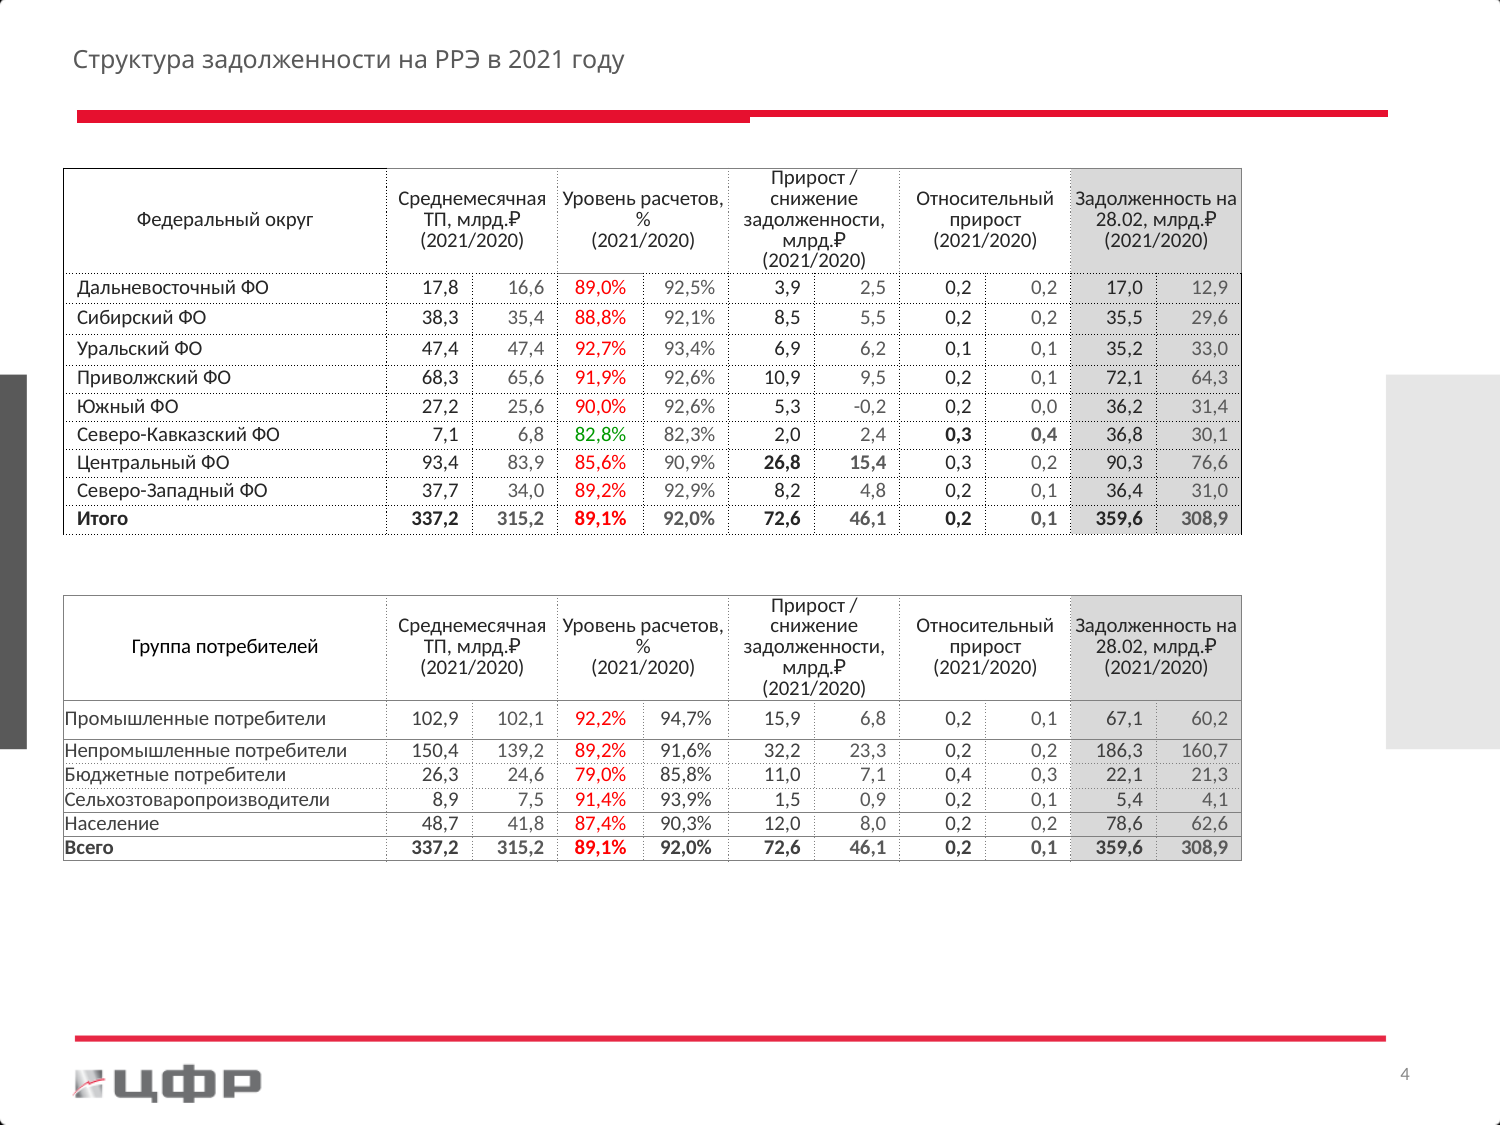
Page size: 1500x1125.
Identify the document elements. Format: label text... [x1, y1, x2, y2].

table_cell 0,4 [985, 422, 1071, 450]
table_cell 0,1 [985, 365, 1071, 393]
table_cell 30,1 [1156, 422, 1241, 450]
table_cell 72,6 [729, 837, 814, 860]
table_header Относительный прирост (2021/2020) [900, 596, 1071, 700]
table_cell 2,5 [814, 273, 900, 304]
table_cell 79,0% [558, 764, 643, 788]
table_cell 6,2 [814, 335, 900, 365]
table_cell 62,6 [1156, 813, 1241, 836]
table_cell 337,2 [387, 837, 472, 860]
table_cell 36,2 [1071, 393, 1156, 422]
table_cell 47,4 [387, 335, 472, 365]
table_cell 24,6 [472, 764, 558, 788]
table_header Задолженность на 28.02, млрд.₽ (2021/2020) [1071, 169, 1241, 273]
table_cell 35,2 [1071, 335, 1156, 365]
table_cell 160,7 [1156, 740, 1241, 764]
table_cell 31,4 [1156, 393, 1241, 422]
table_cell 0,2 [900, 701, 985, 739]
table_cell 92,6% [643, 365, 729, 393]
table_cell 60,2 [1156, 701, 1241, 739]
table_cell 308,9 [1156, 506, 1241, 534]
table_cell 186,3 [1071, 740, 1156, 764]
table_cell 0,9 [814, 788, 900, 812]
table_cell 0,0 [985, 393, 1071, 422]
table_header Прирост / снижение задолженности, млрд.₽ (2021/2020) [729, 596, 900, 700]
table_cell Бюджетные потребители [64, 764, 387, 788]
table_cell 0,2 [900, 506, 985, 534]
table_header Среднемесячная ТП, млрд.₽ (2021/2020) [387, 169, 558, 273]
table_cell Центральный ФО [64, 450, 387, 478]
table_header Группа потребителей [64, 596, 387, 700]
table_cell 89,1% [558, 837, 643, 860]
slide_number 4 [1074, 1042, 1425, 1103]
table_cell 64,3 [1156, 365, 1241, 393]
table_cell 139,2 [472, 740, 558, 764]
table_cell Непромышленные потребители [64, 740, 387, 764]
table_cell 23,3 [814, 740, 900, 764]
table_cell 82,3% [643, 422, 729, 450]
table_cell 85,8% [643, 764, 729, 788]
table_cell 94,7% [643, 701, 729, 739]
table_cell 90,9% [643, 450, 729, 478]
table_cell 0,2 [900, 788, 985, 812]
table_cell 35,5 [1071, 304, 1156, 335]
table_cell Приволжский ФО [64, 365, 387, 393]
table_cell 92,1% [643, 304, 729, 335]
table_cell 15,9 [729, 701, 814, 739]
table_cell 359,6 [1071, 837, 1156, 860]
table_cell 0,1 [985, 506, 1071, 534]
table_cell 0,1 [985, 701, 1071, 739]
table_cell Всего [64, 837, 387, 860]
table_cell 26,3 [387, 764, 472, 788]
table_cell 0,2 [900, 740, 985, 764]
table_cell 4,1 [1156, 788, 1241, 812]
table_cell 0,3 [985, 764, 1071, 788]
table_cell 0,4 [900, 764, 985, 788]
table_cell 0,2 [985, 740, 1071, 764]
table_cell 36,4 [1071, 478, 1156, 506]
table_cell 91,4% [558, 788, 643, 812]
table_cell 8,5 [729, 304, 814, 335]
table_cell 359,6 [1071, 506, 1156, 534]
table_header Прирост / снижение задолженности, млрд.₽ (2021/2020) [729, 169, 900, 273]
table_cell 33,0 [1156, 335, 1241, 365]
table_cell 0,2 [900, 813, 985, 836]
table_cell 72,6 [729, 506, 814, 534]
table_cell 16,6 [472, 273, 558, 304]
table_cell 0,2 [900, 478, 985, 506]
table_cell 88,8% [558, 304, 643, 335]
table_cell 93,4 [387, 450, 472, 478]
table_cell 5,3 [729, 393, 814, 422]
table_cell 0,2 [985, 450, 1071, 478]
table_cell 93,4% [643, 335, 729, 365]
table_cell Северо-Кавказский ФО [64, 422, 387, 450]
table_cell 0,1 [985, 335, 1071, 365]
table_cell 85,6% [558, 450, 643, 478]
table_cell 337,2 [387, 506, 472, 534]
table_cell 68,3 [387, 365, 472, 393]
table_cell 47,4 [472, 335, 558, 365]
table_cell Промышленные потребители [64, 701, 387, 739]
table_cell 7,1 [387, 422, 472, 450]
table_cell 93,9% [643, 788, 729, 812]
table_header Уровень расчетов, % (2021/2020) [558, 169, 729, 273]
table_cell 46,1 [814, 506, 900, 534]
table_cell 67,1 [1071, 701, 1156, 739]
table_cell 308,9 [1156, 837, 1241, 860]
table_cell 82,8% [558, 422, 643, 450]
table_cell Итого [64, 506, 387, 534]
table_cell Дальневосточный ФО [64, 273, 387, 304]
table_cell 8,9 [387, 788, 472, 812]
table_cell 17,8 [387, 273, 472, 304]
table_cell 6,8 [472, 422, 558, 450]
table_cell 91,9% [558, 365, 643, 393]
table_cell -0,2 [814, 393, 900, 422]
table_cell 12,0 [729, 813, 814, 836]
table_cell 34,0 [472, 478, 558, 506]
text_box Структура задолженности на РРЭ в 2021 году [57, 36, 1430, 91]
table_cell Уральский ФО [64, 335, 387, 365]
table_cell 90,3% [643, 813, 729, 836]
table_cell 65,6 [472, 365, 558, 393]
table_cell 92,6% [643, 393, 729, 422]
table_cell 102,9 [387, 701, 472, 739]
table_cell 36,8 [1071, 422, 1156, 450]
table_cell 0,2 [900, 273, 985, 304]
table_cell 150,4 [387, 740, 472, 764]
table_cell 315,2 [472, 506, 558, 534]
table_header Уровень расчетов, % (2021/2020) [558, 596, 729, 700]
table_cell 3,9 [729, 273, 814, 304]
table_cell 90,0% [558, 393, 643, 422]
table_cell 38,3 [387, 304, 472, 335]
table_cell 32,2 [729, 740, 814, 764]
table_cell 87,4% [558, 813, 643, 836]
table_cell 21,3 [1156, 764, 1241, 788]
table_cell 29,6 [1156, 304, 1241, 335]
table_cell 37,7 [387, 478, 472, 506]
table_cell 0,1 [900, 335, 985, 365]
table_cell 0,2 [900, 304, 985, 335]
table_cell 4,8 [814, 478, 900, 506]
table_cell 0,2 [985, 813, 1071, 836]
table_cell 0,3 [900, 422, 985, 450]
table_cell 5,5 [814, 304, 900, 335]
table_cell Южный ФО [64, 393, 387, 422]
table_cell 91,6% [643, 740, 729, 764]
table_cell 89,2% [558, 740, 643, 764]
table_cell 92,9% [643, 478, 729, 506]
table_cell 0,2 [985, 304, 1071, 335]
table_cell Сибирский ФО [64, 304, 387, 335]
table_cell 76,6 [1156, 450, 1241, 478]
table_cell 11,0 [729, 764, 814, 788]
table_cell 41,8 [472, 813, 558, 836]
table_cell 15,4 [814, 450, 900, 478]
table_cell 83,9 [472, 450, 558, 478]
table_cell 315,2 [472, 837, 558, 860]
table_cell 8,2 [729, 478, 814, 506]
table_cell 17,0 [1071, 273, 1156, 304]
table_cell 27,2 [387, 393, 472, 422]
table_cell 10,9 [729, 365, 814, 393]
table_cell 0,1 [985, 788, 1071, 812]
table_cell 48,7 [387, 813, 472, 836]
table_cell Сельхозтоваропроизводители [64, 788, 387, 812]
table_cell 90,3 [1071, 450, 1156, 478]
table_cell 92,2% [558, 701, 643, 739]
table_cell 0,2 [985, 273, 1071, 304]
table_cell 2,0 [729, 422, 814, 450]
table_cell 5,4 [1071, 788, 1156, 812]
table_cell 92,0% [643, 837, 729, 860]
table_cell 0,1 [985, 478, 1071, 506]
table_cell 12,9 [1156, 273, 1241, 304]
table_cell 0,3 [900, 450, 985, 478]
table_cell 89,2% [558, 478, 643, 506]
table_cell 89,1% [558, 506, 643, 534]
table_cell 78,6 [1071, 813, 1156, 836]
table_cell 31,0 [1156, 478, 1241, 506]
table_cell Северо-Западный ФО [64, 478, 387, 506]
table_cell 2,4 [814, 422, 900, 450]
table_cell 89,0% [558, 274, 643, 304]
table_cell 8,0 [814, 813, 900, 836]
table_cell 35,4 [472, 304, 558, 335]
table_cell 25,6 [472, 393, 558, 422]
table_cell 92,5% [643, 273, 729, 304]
table_cell 46,1 [814, 837, 900, 860]
table_cell Население [64, 813, 387, 836]
table_cell 0,2 [900, 837, 985, 860]
table_cell 6,9 [729, 335, 814, 365]
picture [0, 0, 1500, 1125]
table_cell 102,1 [472, 701, 558, 739]
table_cell 6,8 [814, 701, 900, 739]
table_cell 9,5 [814, 365, 900, 393]
table_cell 0,2 [900, 365, 985, 393]
table_header Федеральный округ [64, 169, 387, 273]
table_cell 92,0% [643, 506, 729, 534]
table_cell 26,8 [729, 450, 814, 478]
table_cell 1,5 [729, 788, 814, 812]
table_header Задолженность на 28.02, млрд.₽ (2021/2020) [1071, 596, 1241, 700]
table_cell 22,1 [1071, 764, 1156, 788]
table_cell 72,1 [1071, 365, 1156, 393]
table_cell 7,1 [814, 764, 900, 788]
table_cell 0,2 [900, 393, 985, 422]
table_header Относительный прирост (2021/2020) [900, 169, 1071, 273]
table_cell 0,1 [985, 837, 1071, 860]
table_header Среднемесячная ТП, млрд.₽ (2021/2020) [387, 596, 558, 700]
table_cell 92,7% [558, 335, 643, 365]
table_cell 7,5 [472, 788, 558, 812]
